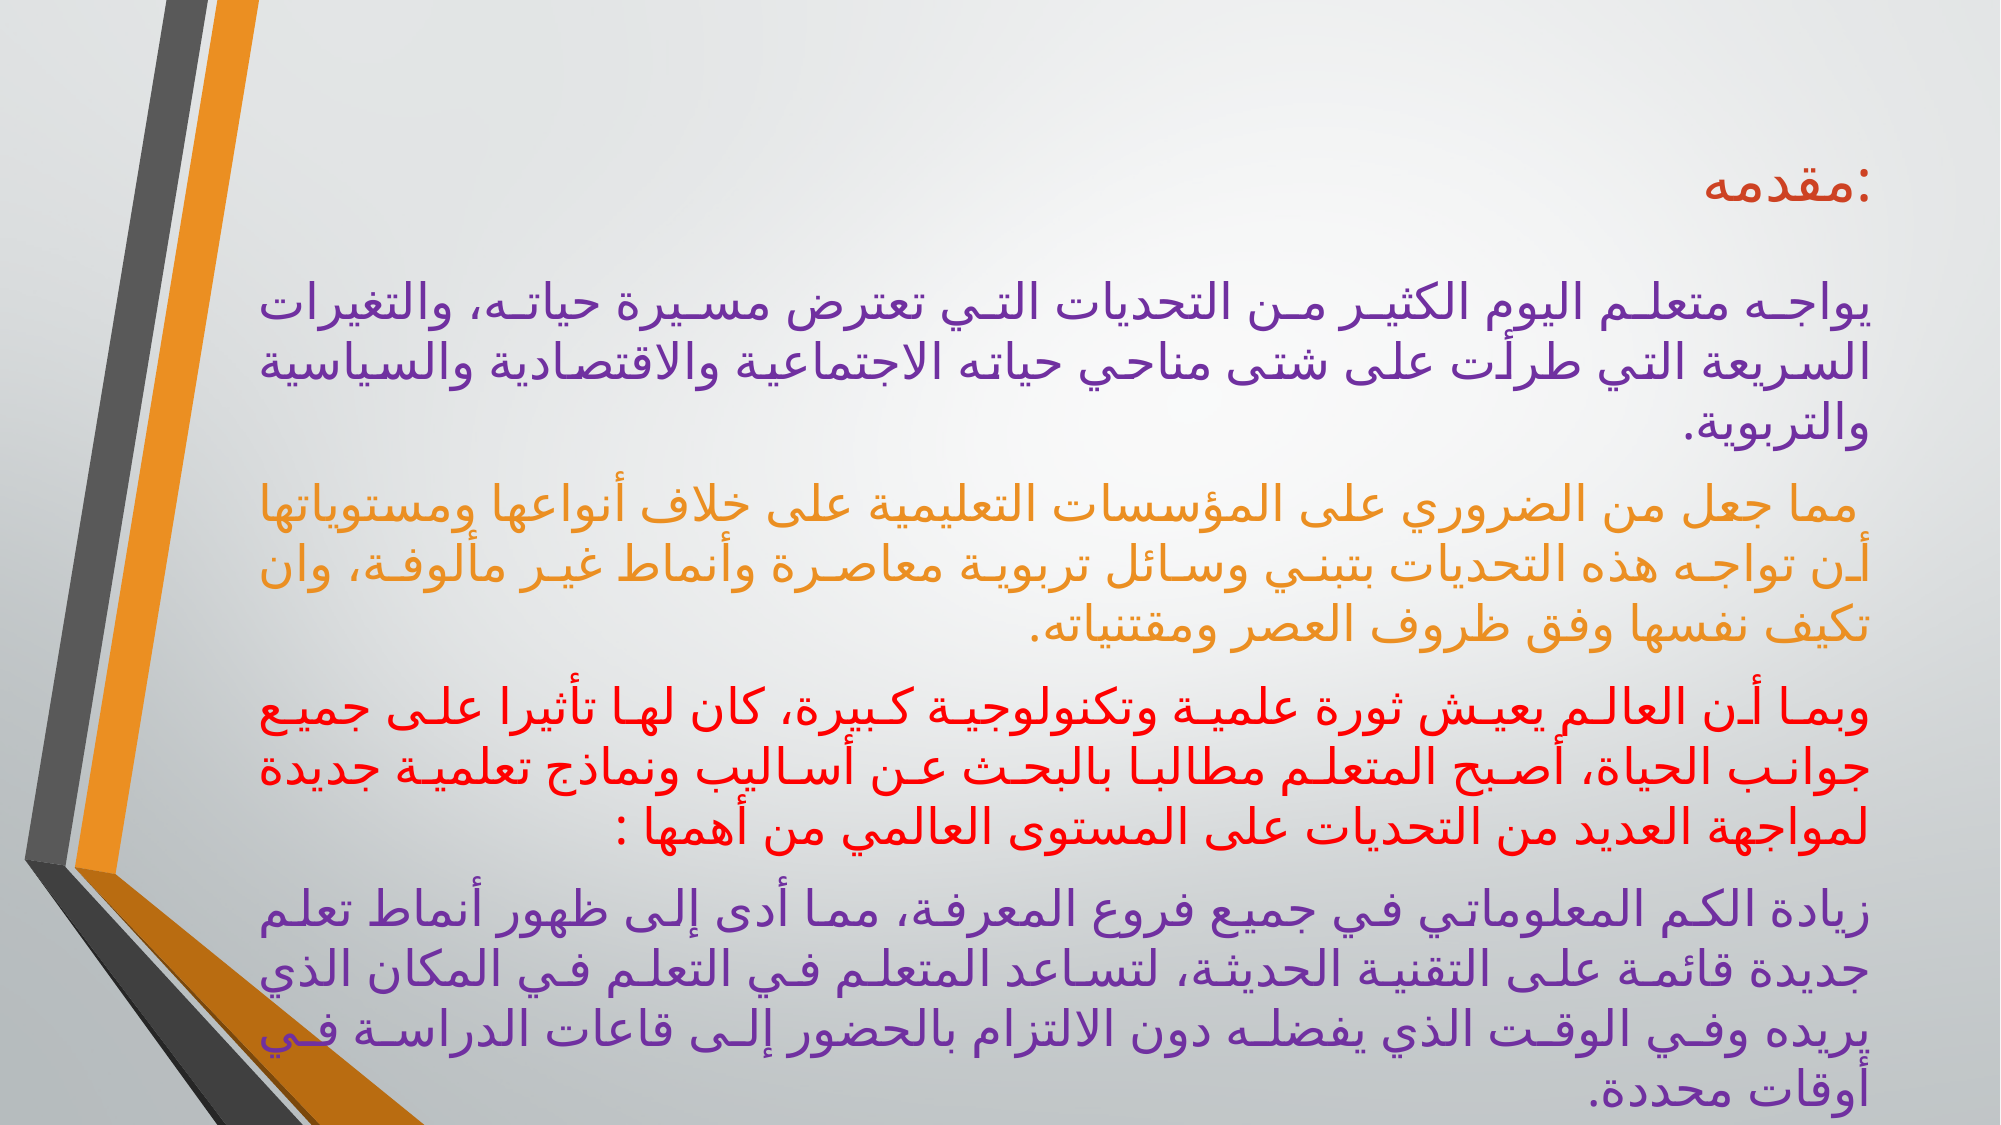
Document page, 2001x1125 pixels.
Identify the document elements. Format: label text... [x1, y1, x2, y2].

list يواجه متعلم اليوم الكثير من التحديات التي تعترض مسيرة حياته، والتغيرات السريعة التي طرأت على شتى مناحي حياته الاجتماعية والاقتصادية والسياسية والتربوية. مما جعل من الضروري على المؤسسات التعليمية على خلاف أنواعها ومستوياتها أن تواجه هذه التحديات بتبني وسائل تربوية معاصرة وأنماط غير مألوفة، وان تكيف نفسها وفق ظروف العصر ومقتنياته. وبما أن العالم يعيش ثورة علمية وتكنولوجية كبيرة، كان لها تأثيرا على جميع جوانب الحياة، أصبح المتعلم مطالبا بالبحث عن أساليب ونماذج تعلمية جديدة لمواجهة العديد من التحديات على المستوى العالمي من أهمها : زيادة الكم المعلوماتي في جميع فروع المعرفة، مما أدى إلى ظهور أنماط تعلم جديدة قائمة على التقنية الحديثة، لتساعد المتعلم في التعلم في المكان الذي يريده وفي الوقت الذي يفضله دون الالتزام بالحضور إلى قاعات الدراسة في أوقات محددة. [243, 228, 1887, 1125]
title مقدمه: [243, 112, 1887, 228]
